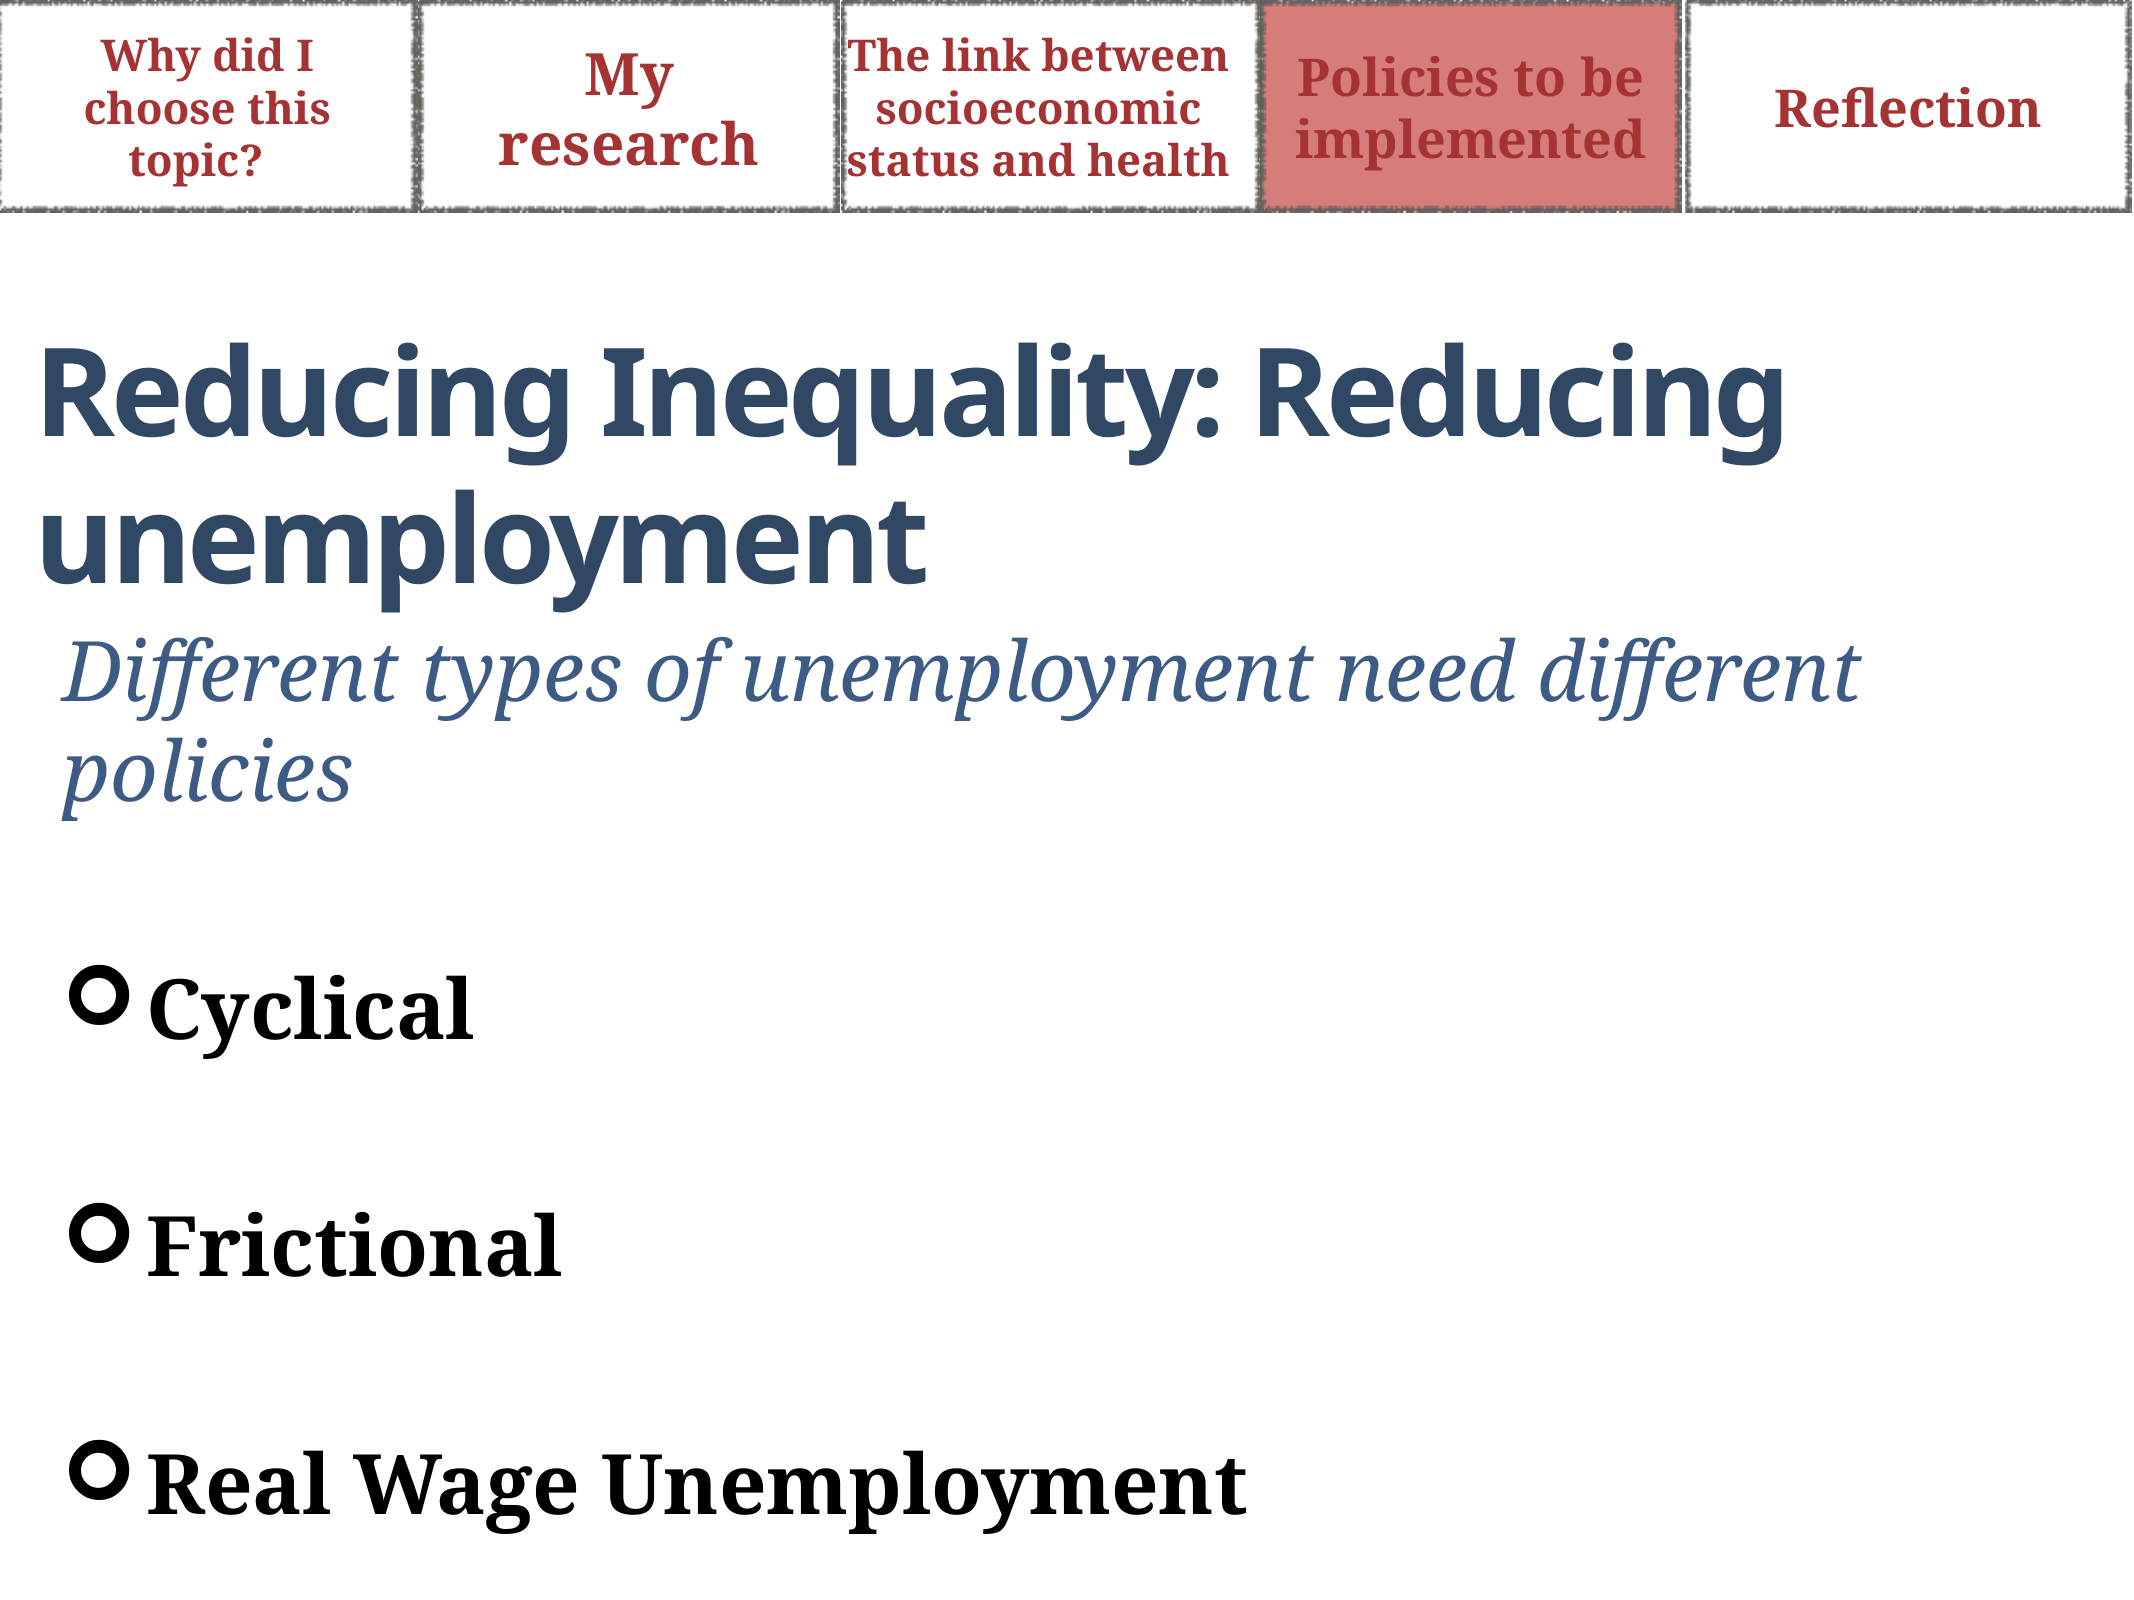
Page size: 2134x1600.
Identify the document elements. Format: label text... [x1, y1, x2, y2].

picture [1684, 0, 2132, 214]
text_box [840, 0, 1260, 214]
picture [0, 0, 840, 214]
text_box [1260, 0, 1682, 214]
title Reducing Inequality: Reducing unemployment [29, 298, 2048, 624]
list Different types of unemployment need different policies Cyclical Frictional Real Wage Unemployment [57, 613, 2076, 1599]
